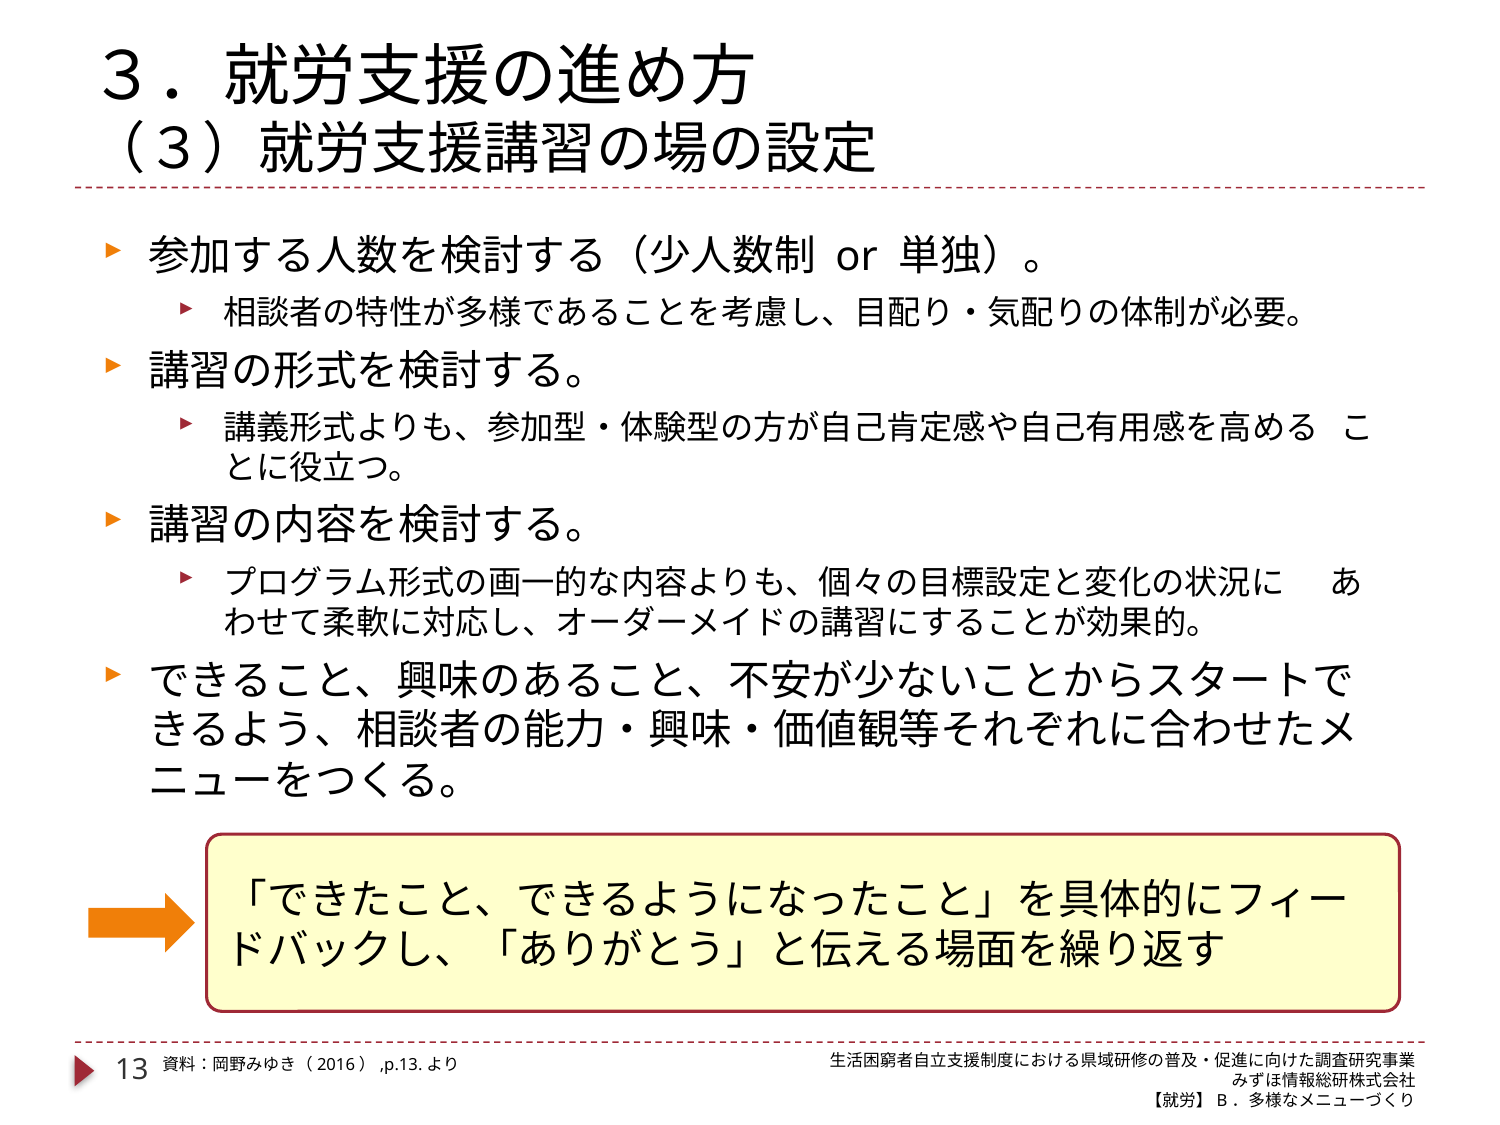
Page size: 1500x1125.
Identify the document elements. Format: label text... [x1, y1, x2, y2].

text_box 資料：岡野みゆき（2016）,p.13.より [147, 1046, 475, 1082]
footer 生活困窮者自立支援制度における県域研修の普及・促進に向けた調査研究事業 みずほ情報総研株式会社 【就労】B．多様なメニューづくり [475, 1042, 1431, 1103]
text_box 参加する人数を検討する（少人数制 or 単独）。 相談者の特性が多様であることを考慮し、目配り・気配りの体制が必要。 講習の形式を検討する。 講義形式よりも、参加型・体験型の方が自己肯定感や自己有用感を高める ことに役立つ。 講習の内容を検討する。 プログラム形式の画一的な内容よりも、個々の目標設定と変化の状況に あわせて柔軟に対応し、オーダーメイドの講習にすることが効果的。 できること、興味のあること、不安が少ないことからスタートできるよう、相談者の能力・興味・価値観等それぞれに合わせたメニューをつくる。 [88, 221, 1400, 811]
title ３．就労支援の進め方 （３）就労支援講習の場の設定 [75, 24, 1447, 188]
slide_number 13 [100, 1042, 426, 1103]
text_box 「できたこと、できるようになったこと」を具体的にフィードバックし、「ありがとう」と伝える場面を繰り返す [205, 832, 1402, 1013]
text_box [86, 891, 196, 954]
